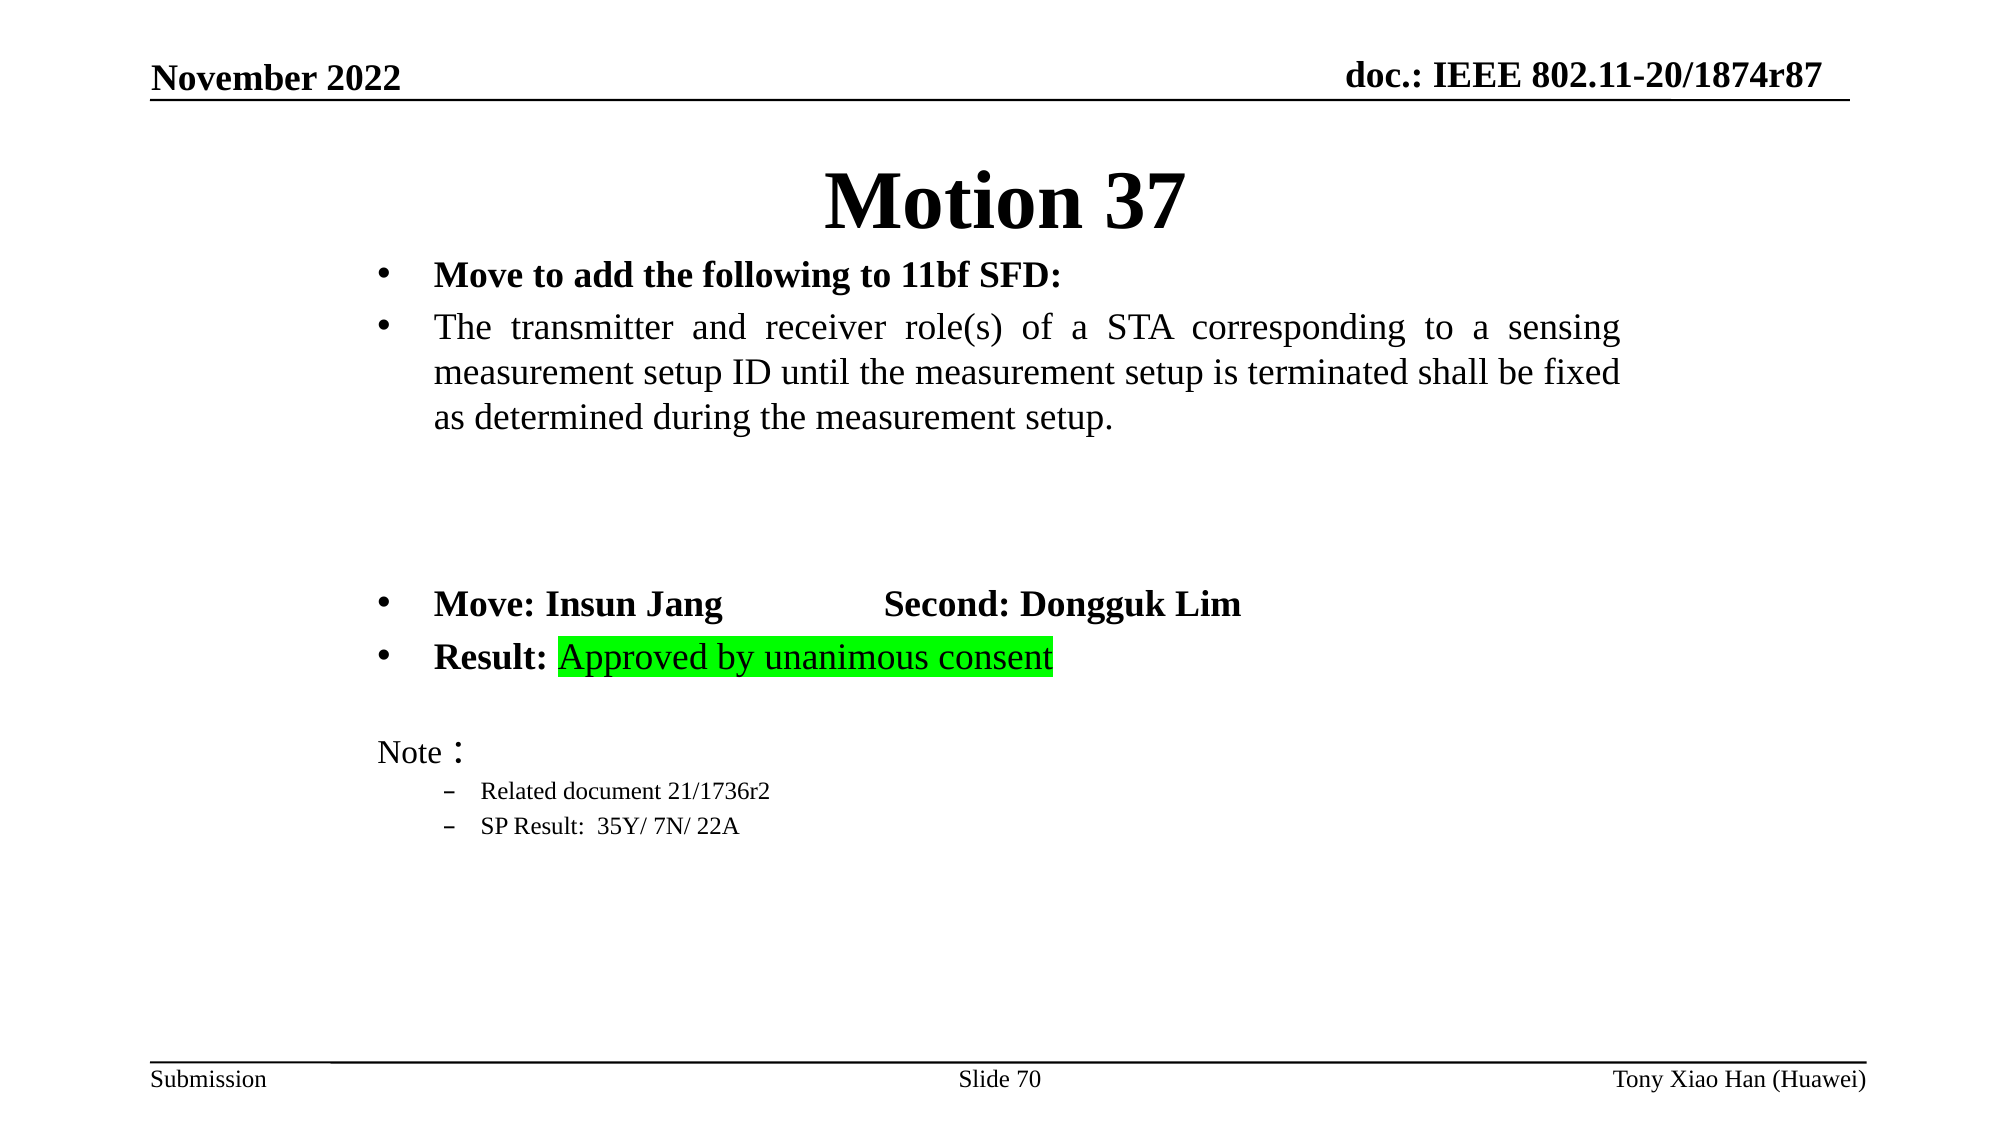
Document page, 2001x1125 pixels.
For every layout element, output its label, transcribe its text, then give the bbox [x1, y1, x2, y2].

text_box Move to add the following to 11bf SFD: The transmitter and receiver role(s) of a STA corresponding to a sensing measurement setup ID until the measurement setup is terminated shall be fixed as determined during the measurement setup. Move: Insun Jang Second: Dongguk Lim Result: Approved by unanimous consent Note： Related document 21/1736r2 SP Result: 35Y/ 7N/ 22A [362, 212, 1638, 900]
text_box Motion 37 [368, 137, 1644, 275]
